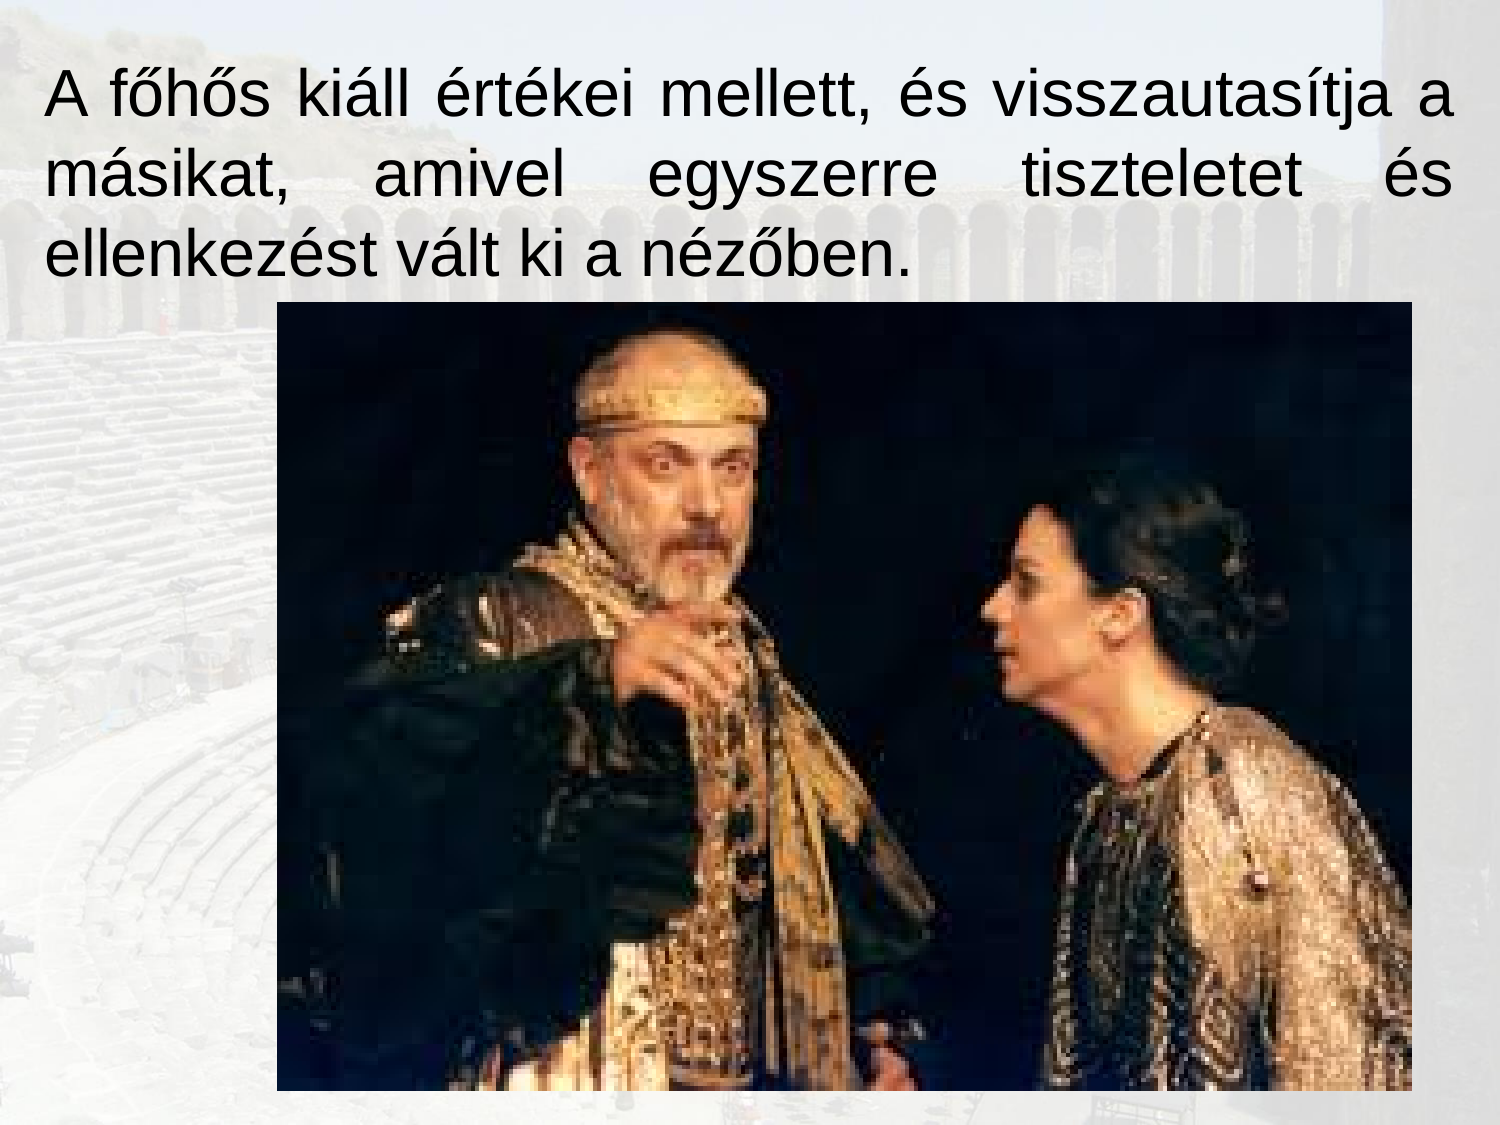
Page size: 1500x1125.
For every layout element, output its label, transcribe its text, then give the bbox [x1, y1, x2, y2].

picture [0, 0, 1500, 1125]
list A főhős kiáll értékei mellett, és visszautasítja a másikat, amivel egyszerre tiszteletet és ellenkezést vált ki a nézőben. [29, 42, 1471, 1083]
